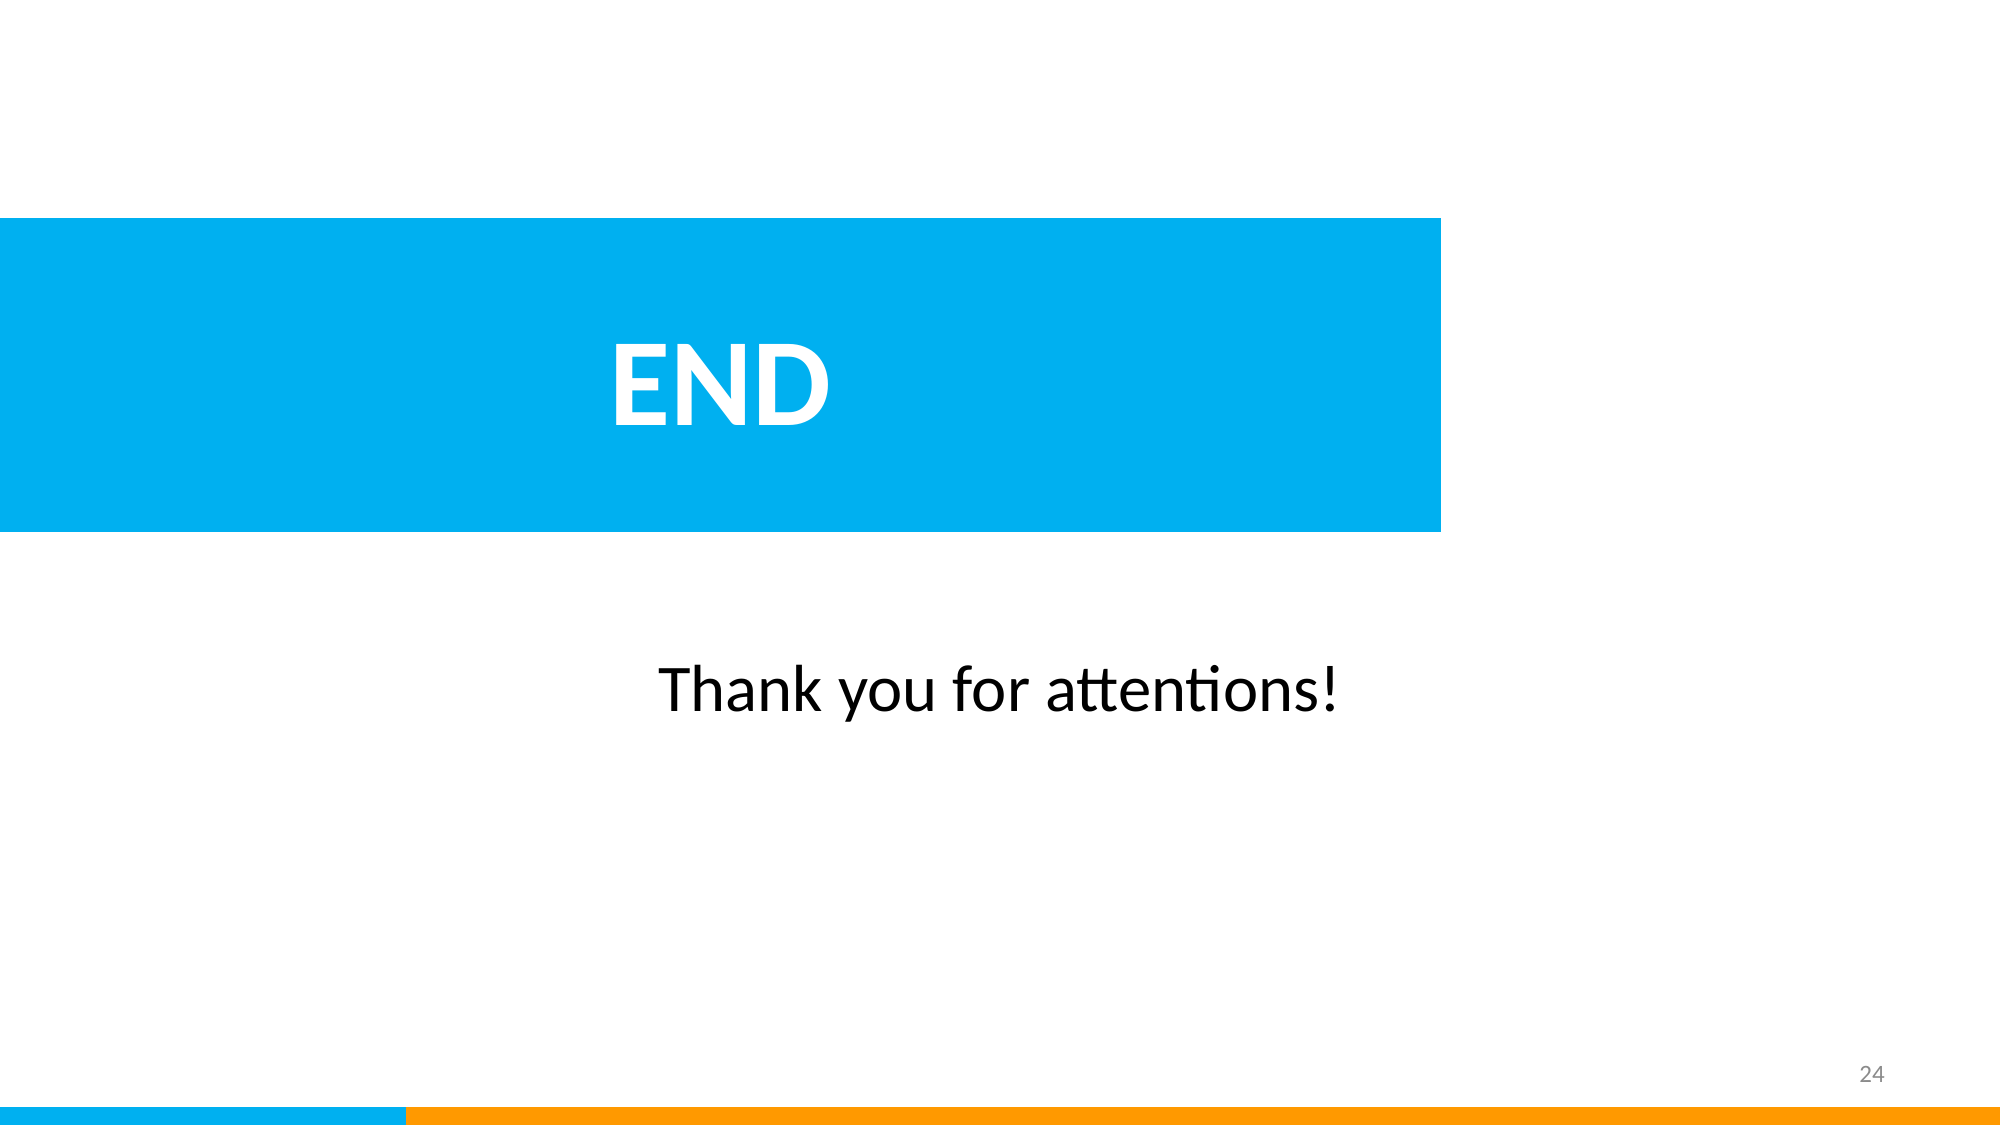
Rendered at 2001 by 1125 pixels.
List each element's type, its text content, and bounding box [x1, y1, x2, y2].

list END [0, 218, 1441, 532]
slide_number 24 [1433, 1042, 1900, 1103]
subtitle Thank you for attentions! [300, 637, 1700, 925]
